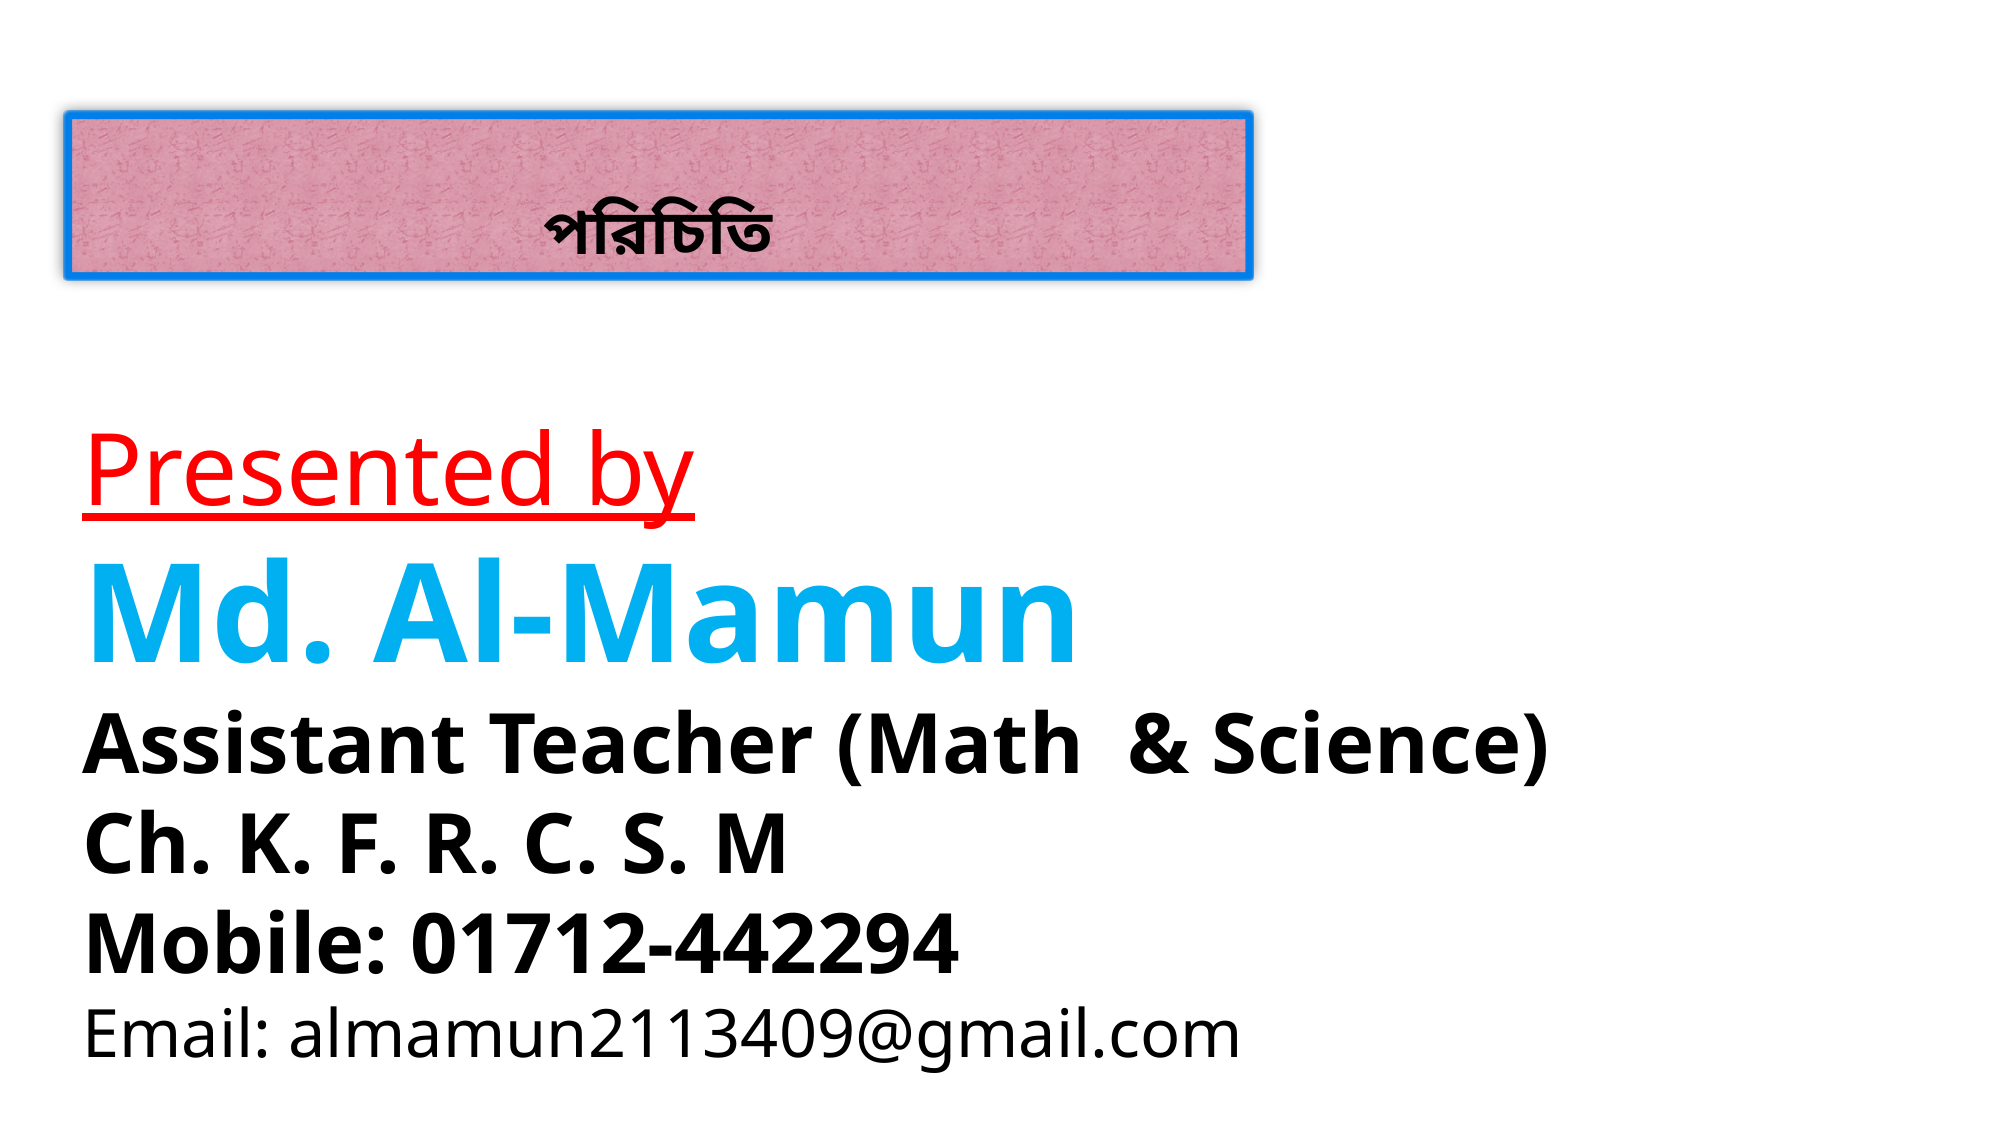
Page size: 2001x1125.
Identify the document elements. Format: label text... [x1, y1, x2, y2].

text_box Presented by Md. Al-Mamun Assistant Teacher (Math & Science) Ch. K. F. R. C. S. M Mobile: 01712-442294 Email: almamun2113409@gmail.com [67, 398, 1784, 1078]
text_box পরিচিতি [70, 117, 1248, 275]
